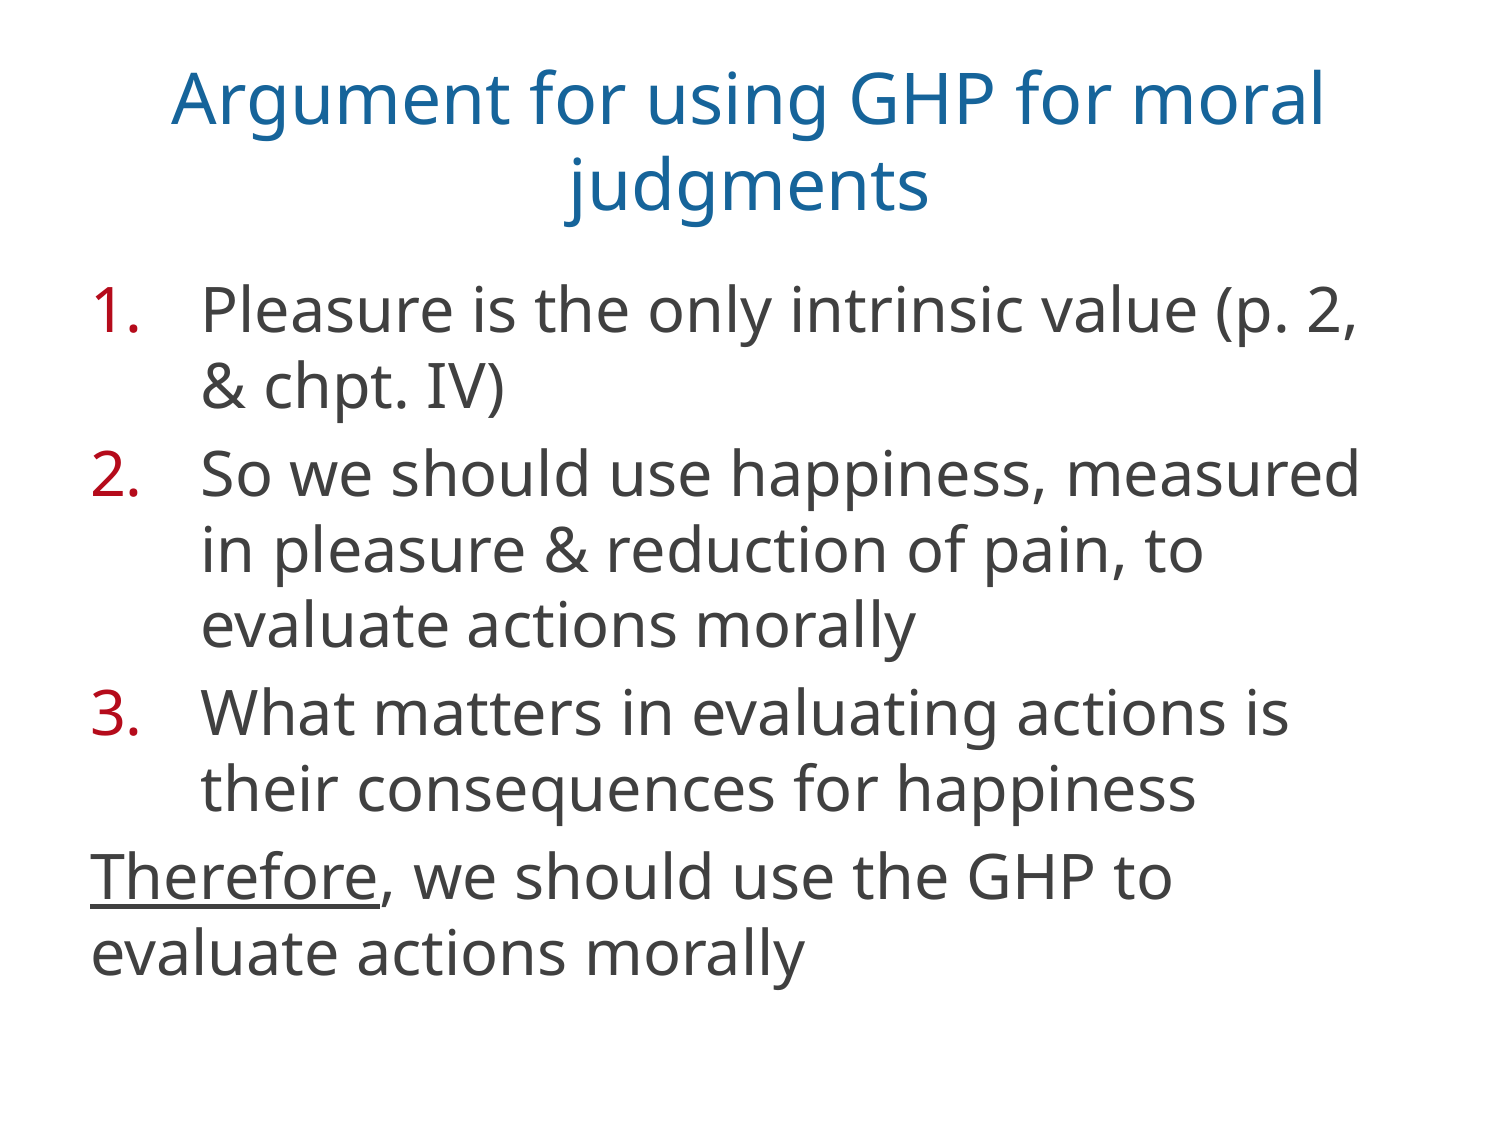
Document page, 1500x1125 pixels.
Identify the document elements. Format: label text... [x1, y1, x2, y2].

list Pleasure is the only intrinsic value (p. 2, & chpt. IV) So we should use happiness, measured in pleasure & reduction of pain, to evaluate actions morally What matters in evaluating actions is their consequences for happiness Therefore, we should use the GHP to evaluate actions morally [75, 262, 1425, 1005]
title Argument for using GHP for moral judgments [75, 45, 1425, 233]
